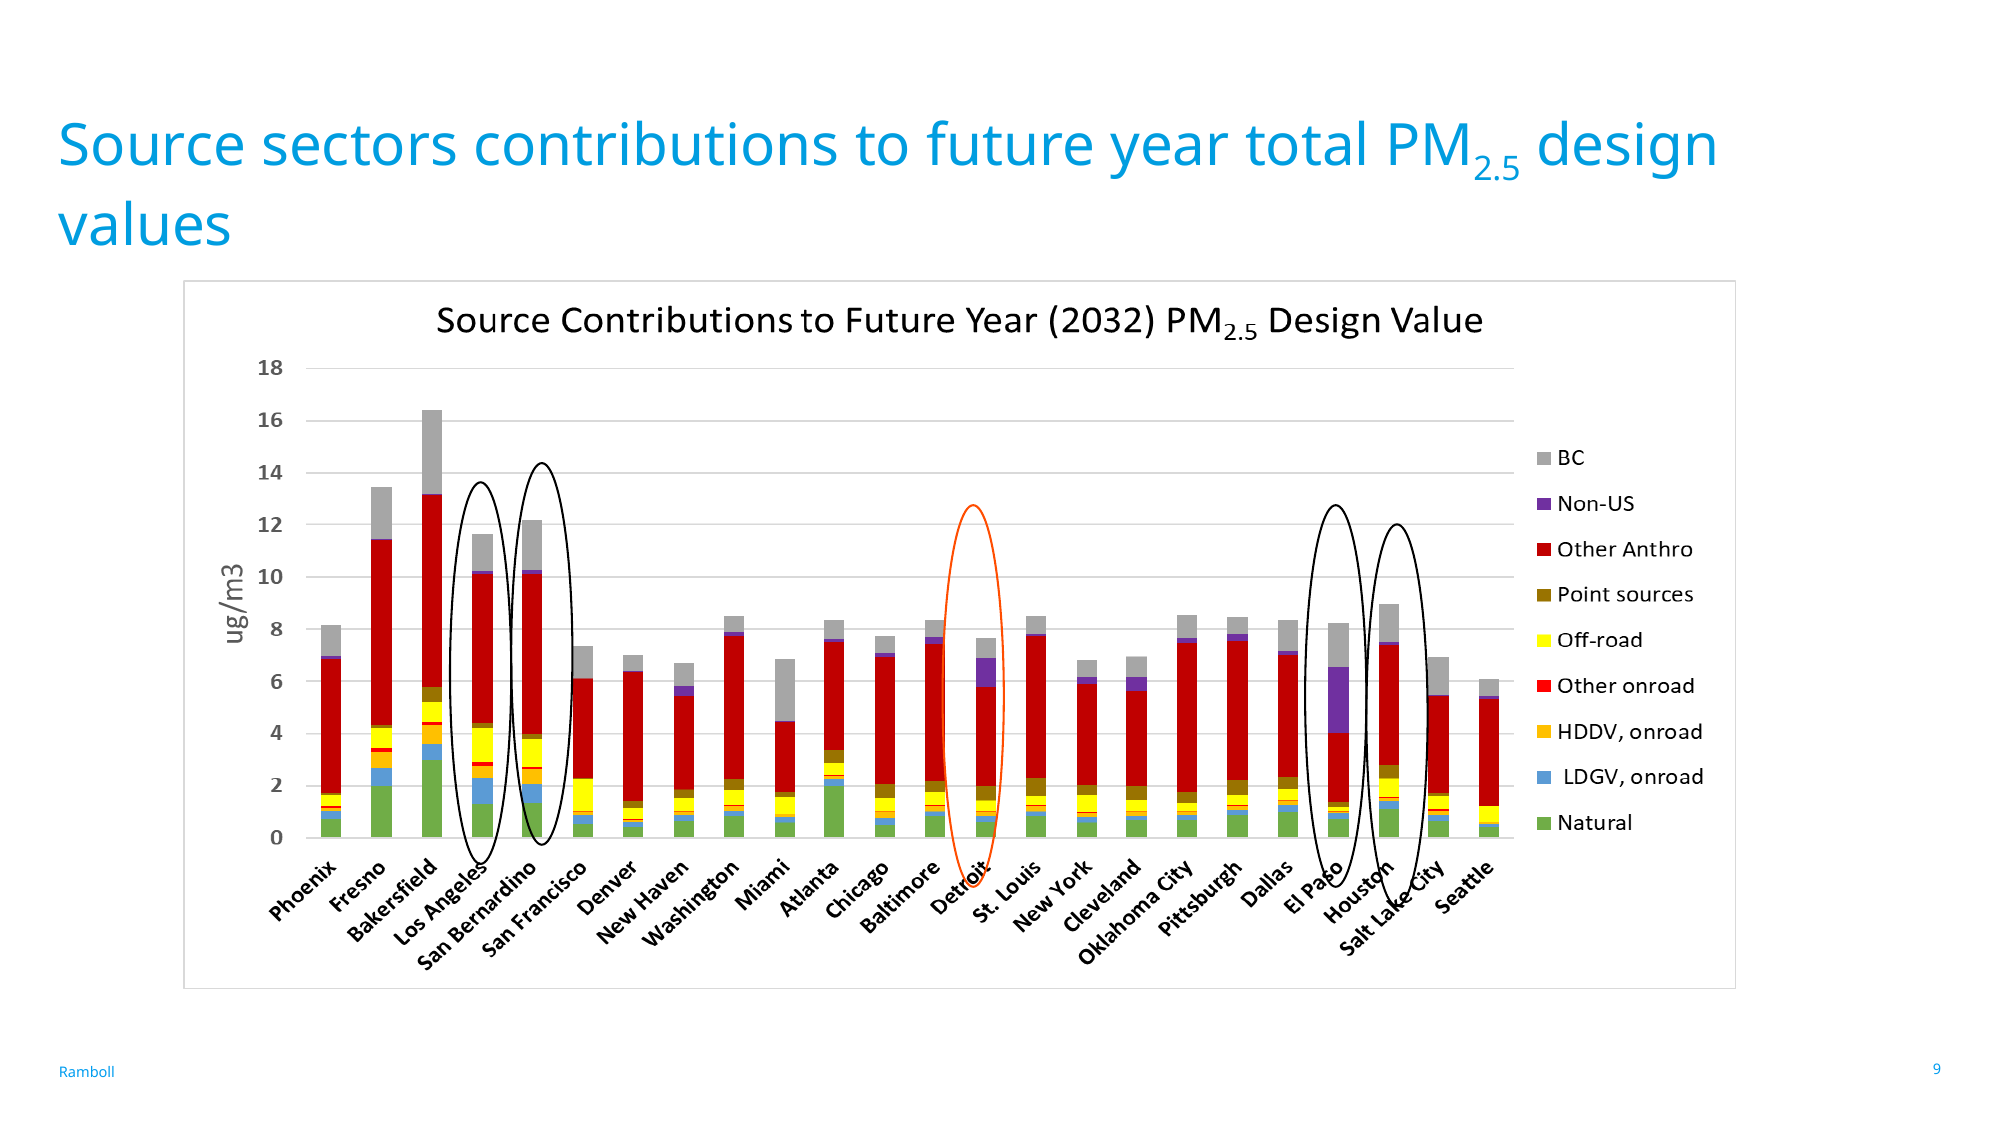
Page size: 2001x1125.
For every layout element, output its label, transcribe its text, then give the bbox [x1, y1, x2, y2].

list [183, 280, 1736, 989]
slide_number 9 [1838, 1062, 1942, 1081]
title Source sectors contributions to future year total PM2.5 design values [59, 107, 1888, 261]
picture [59, 1067, 66, 1077]
